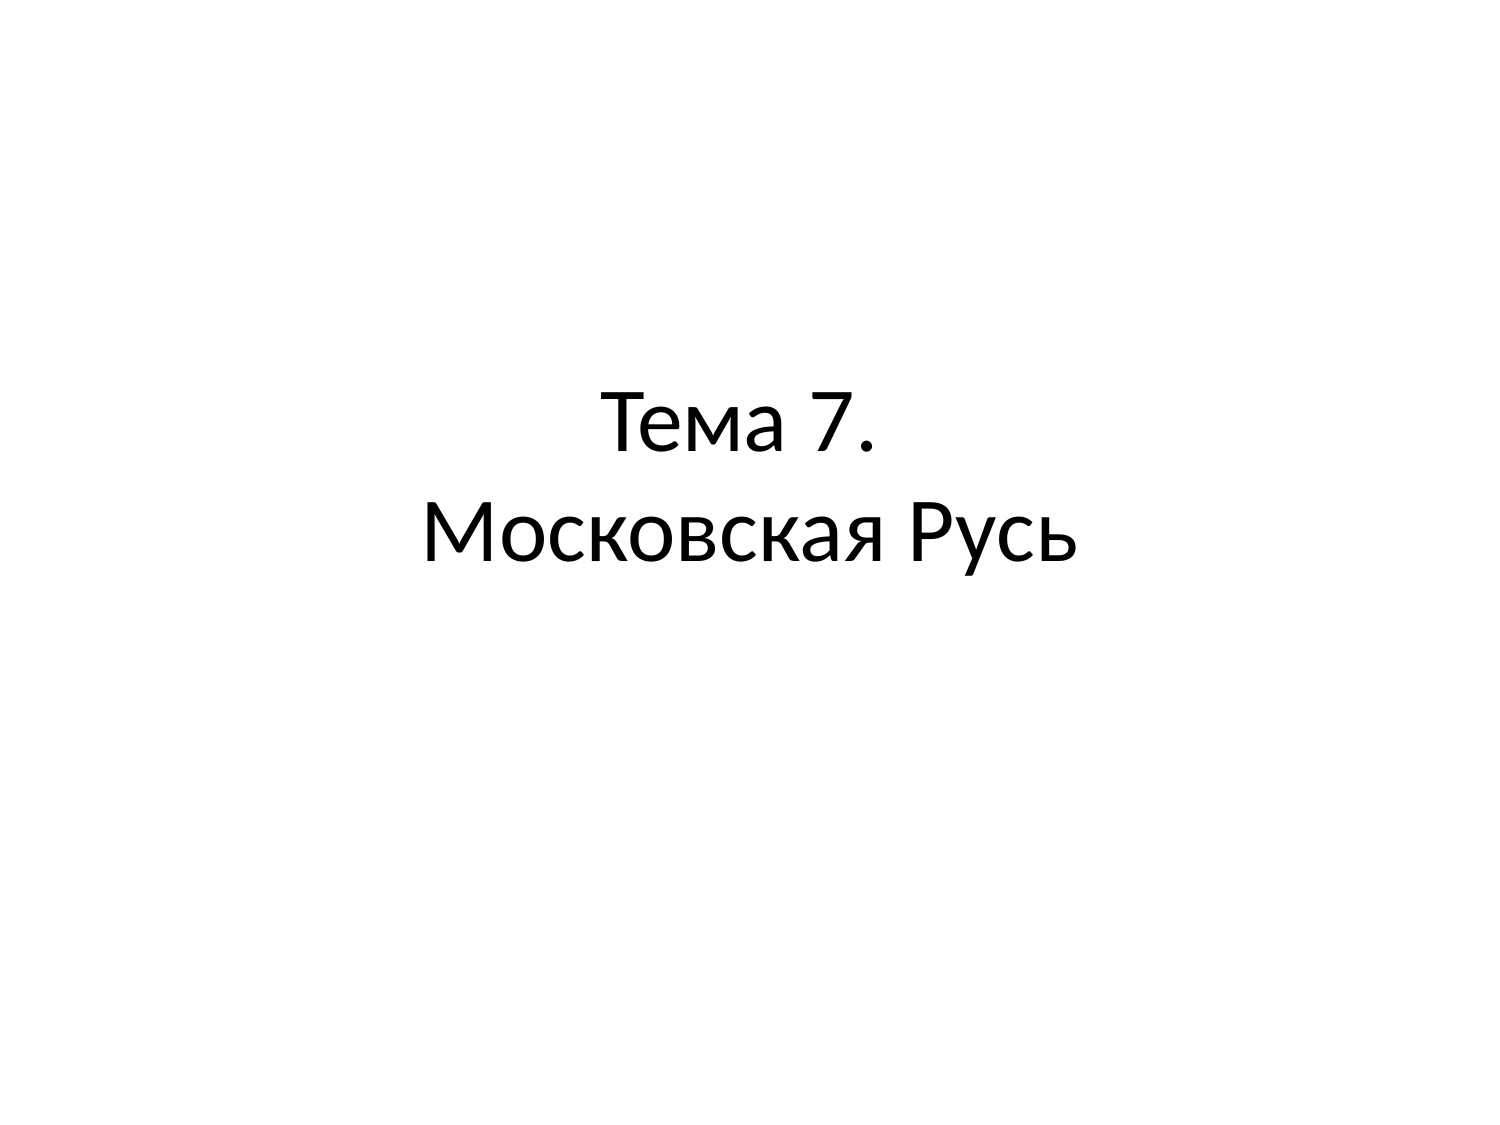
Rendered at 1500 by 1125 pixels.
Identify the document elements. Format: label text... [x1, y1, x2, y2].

title Тема 7. Московская Русь [112, 349, 1388, 591]
